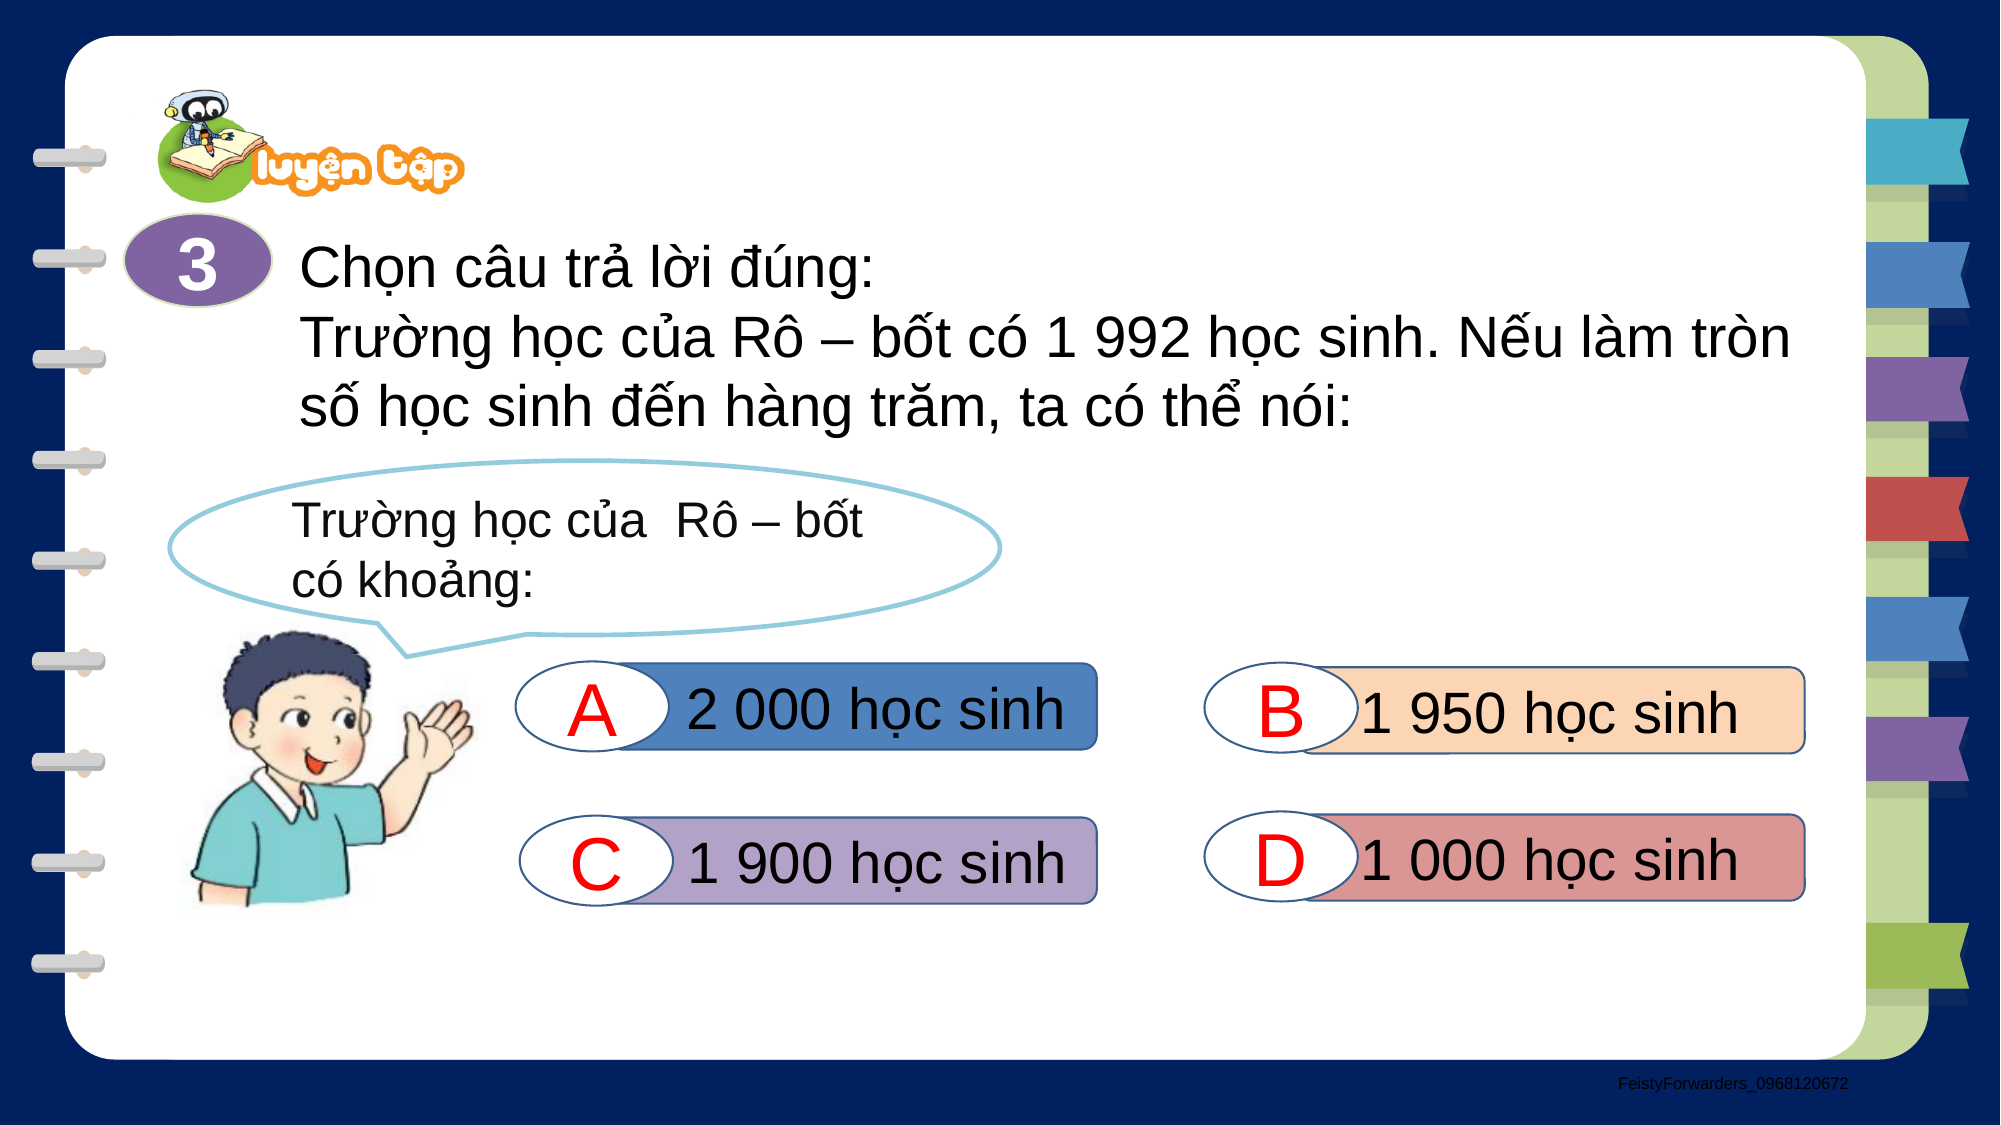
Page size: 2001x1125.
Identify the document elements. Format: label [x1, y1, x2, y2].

text_box [1204, 811, 1805, 902]
text_box [123, 213, 1871, 449]
text_box [169, 460, 1000, 917]
text_box [515, 661, 1097, 752]
text_box [519, 815, 1097, 906]
text_box [1204, 662, 1805, 754]
picture [128, 73, 496, 213]
